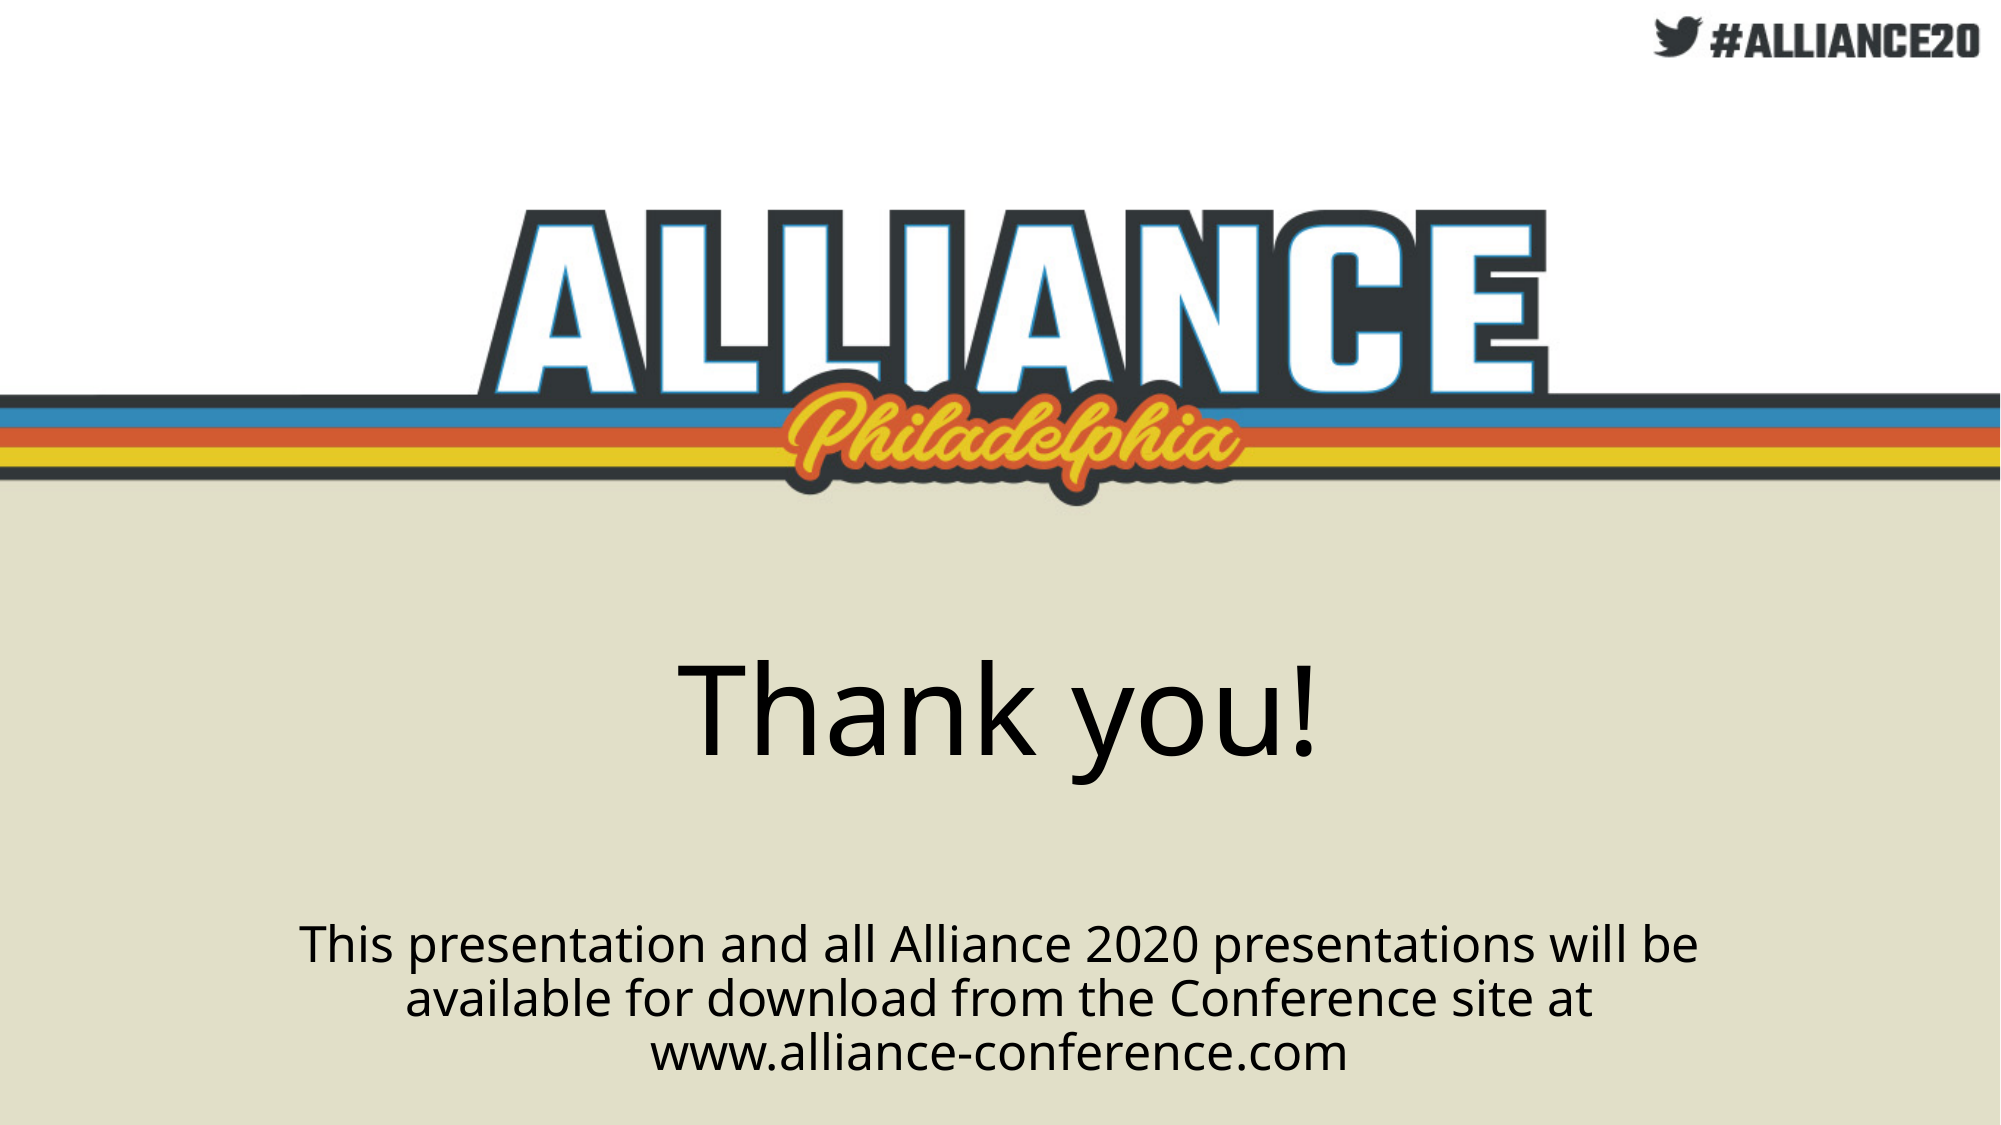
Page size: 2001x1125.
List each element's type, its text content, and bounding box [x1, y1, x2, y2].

subtitle This presentation and all Alliance 2020 presentations will be available for download from the Conference site at www.alliance-conference.com [249, 911, 1750, 1094]
title Thank you! [249, 517, 1750, 911]
picture [0, 0, 2001, 1125]
